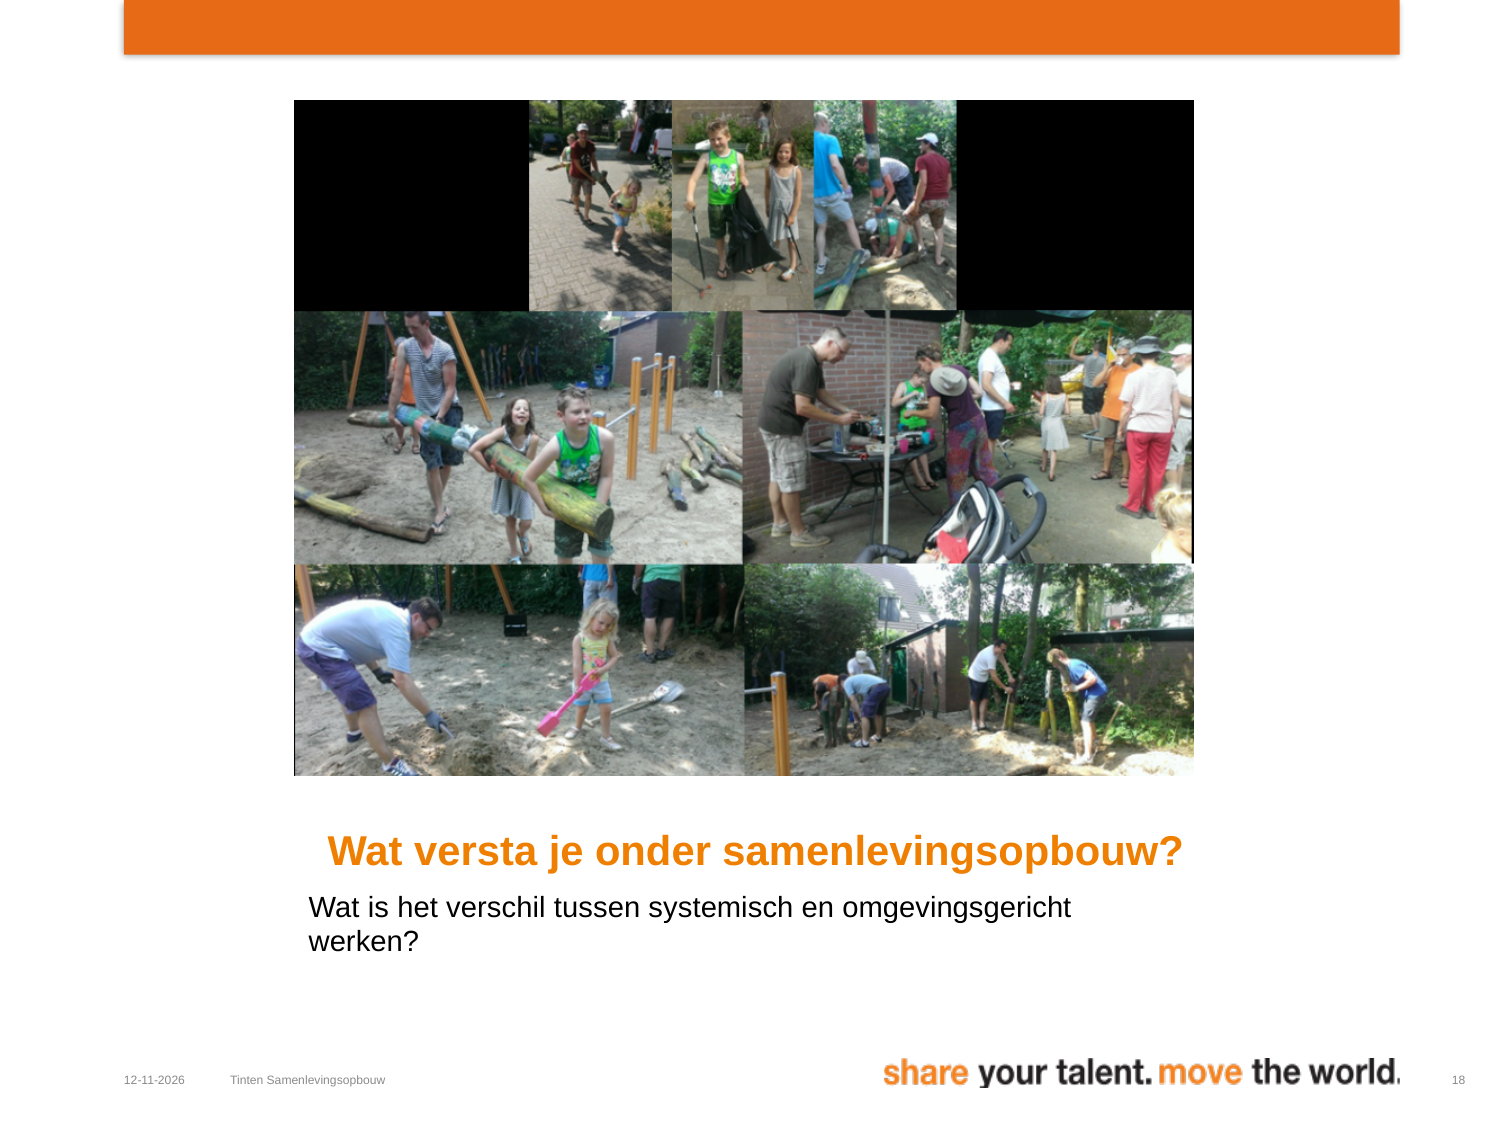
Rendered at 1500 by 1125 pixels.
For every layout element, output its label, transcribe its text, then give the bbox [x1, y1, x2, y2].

slide_number 18 [1411, 1042, 1466, 1103]
title Wat versta je onder samenlevingsopbouw? [312, 798, 1213, 882]
footer Tinten Samenlevingsopbouw [230, 1042, 680, 1103]
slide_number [123, 1042, 219, 1103]
picture [293, 100, 1195, 776]
list Wat is het verschil tussen systemisch en omgevingsgericht werken? [294, 880, 1194, 1013]
